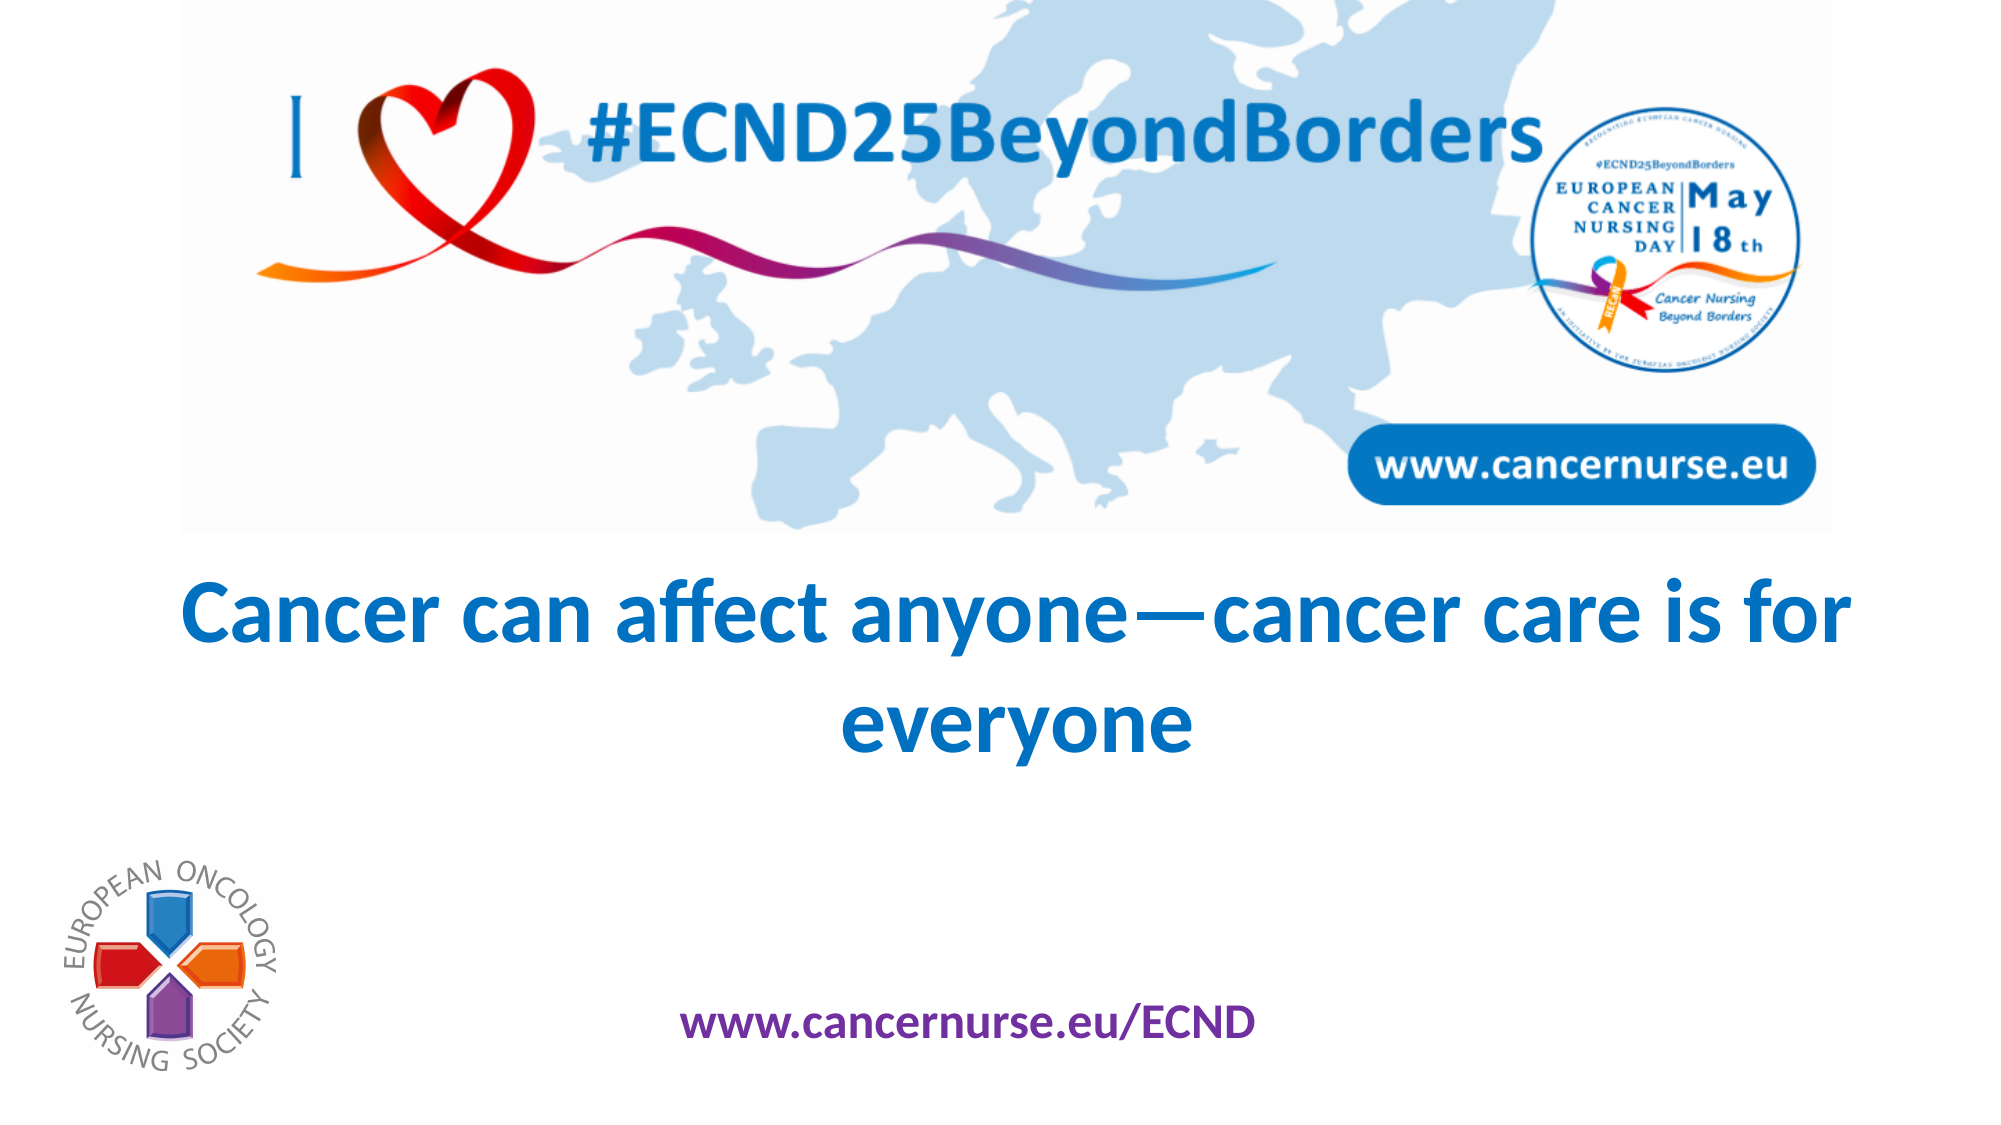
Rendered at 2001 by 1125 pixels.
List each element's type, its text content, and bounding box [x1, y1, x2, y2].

text_box www.cancernurse.eu/ECND [509, 981, 1426, 1057]
picture [64, 860, 276, 1071]
picture [180, 0, 1833, 534]
text_box Cancer can affect anyone—cancer care is for everyone [35, 543, 2000, 779]
